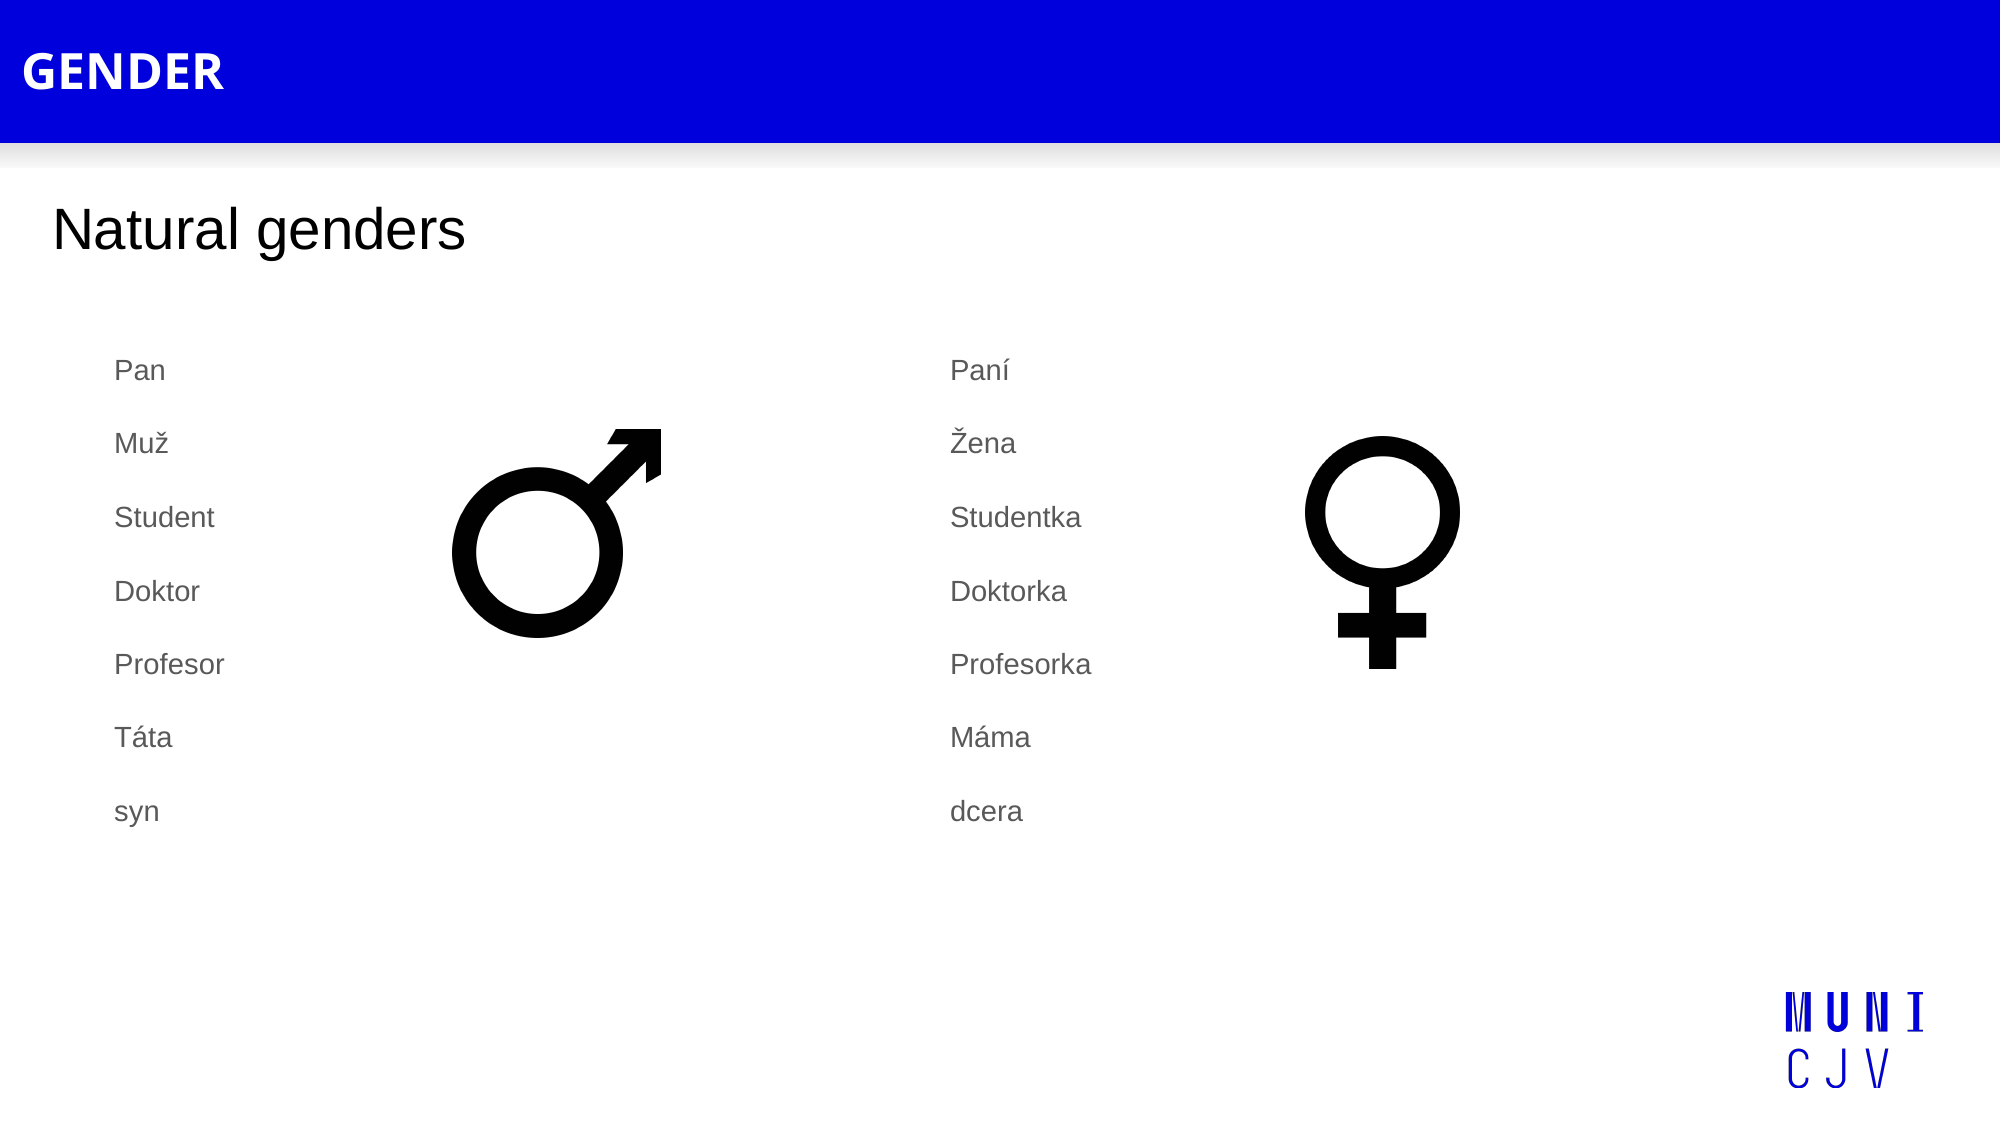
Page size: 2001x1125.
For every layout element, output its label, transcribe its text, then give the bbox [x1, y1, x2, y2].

title GENDER [21, 3, 1953, 136]
picture [1784, 992, 1923, 1088]
list Natural genders [52, 190, 1941, 292]
text_box Paní Žena Studentka Doktorka Profesorka Máma dcera [935, 331, 1592, 892]
picture [451, 429, 661, 639]
picture [1305, 436, 1461, 669]
text_box Pan Muž Student Doktor Profesor Táta syn [99, 331, 756, 892]
